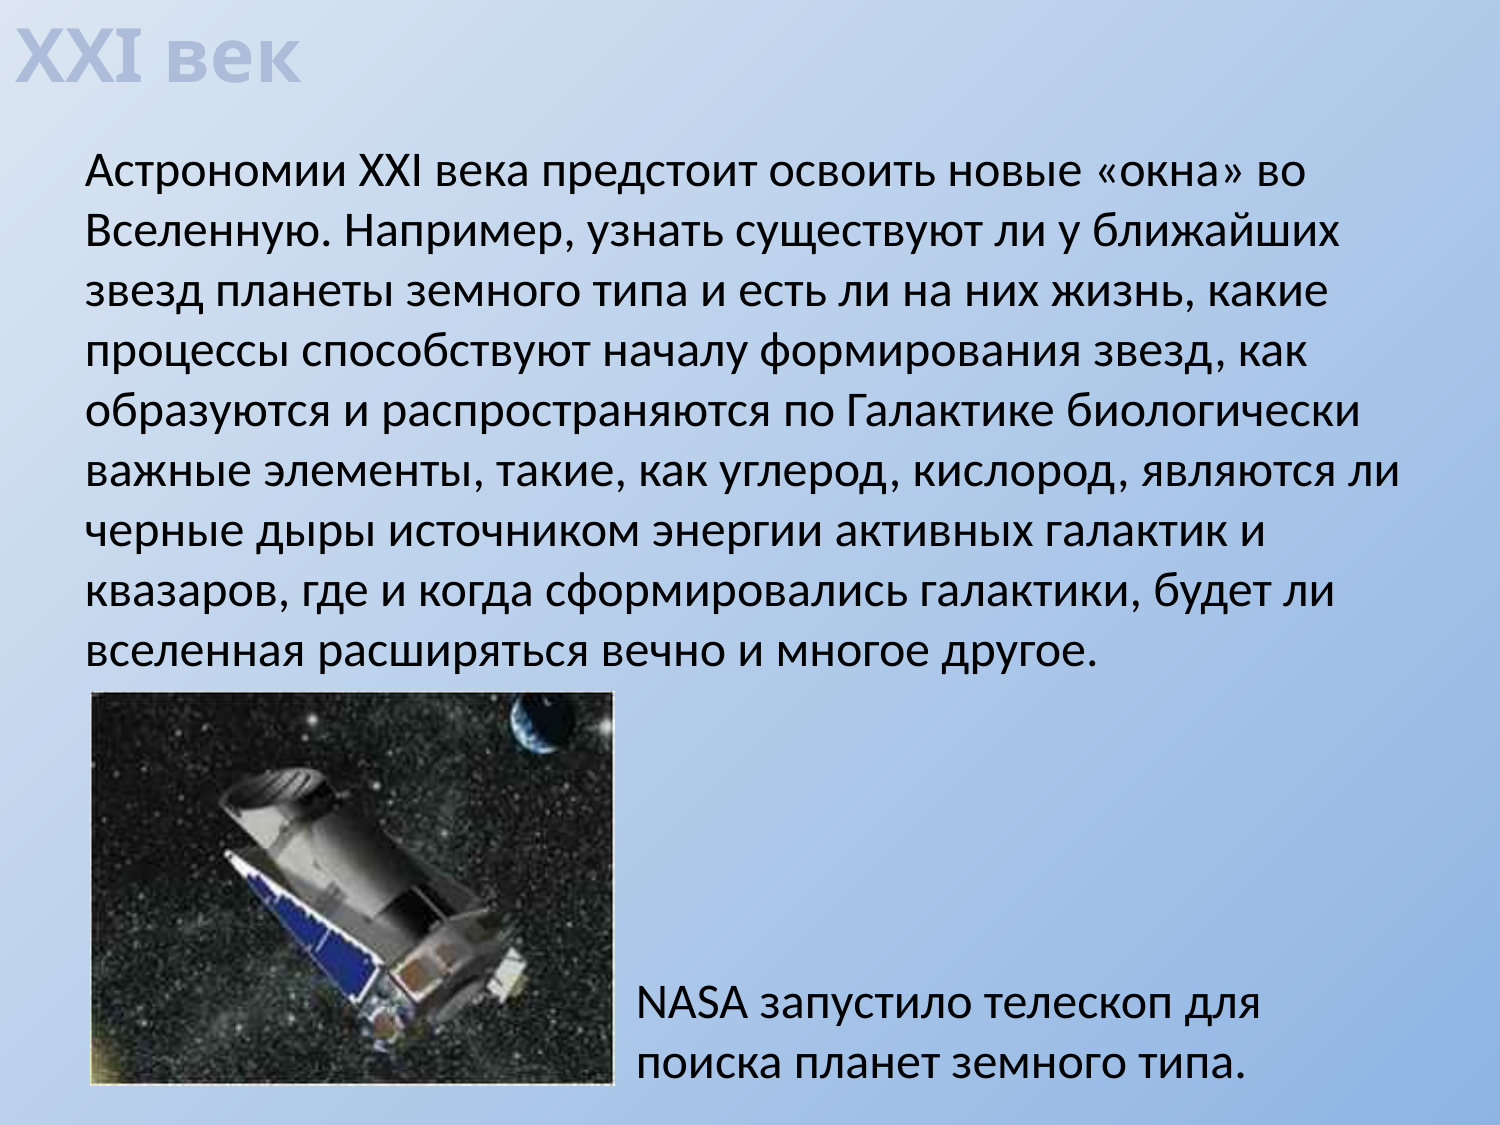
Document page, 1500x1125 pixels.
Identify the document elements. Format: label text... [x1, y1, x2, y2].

text_box ХХI век [0, 0, 1500, 105]
text_box Астрономии XXI века предстоит освоить новые «окна» во Вселенную. Например, узнать существуют ли у ближайших звезд планеты земного типа и есть ли на них жизнь, какие процессы способствуют началу формирования звезд, как образуются и распространяются по Галактике биологически важные элементы, такие, как углерод, кислород, являются ли черные дыры источником энергии активных галактик и квазаров, где и когда сформировались галактики, будет ли вселенная расширяться вечно и многое другое. [70, 128, 1430, 684]
picture [89, 691, 616, 1087]
text_box NASA запустило телескоп для поиска планет земного типа. [621, 960, 1371, 1096]
